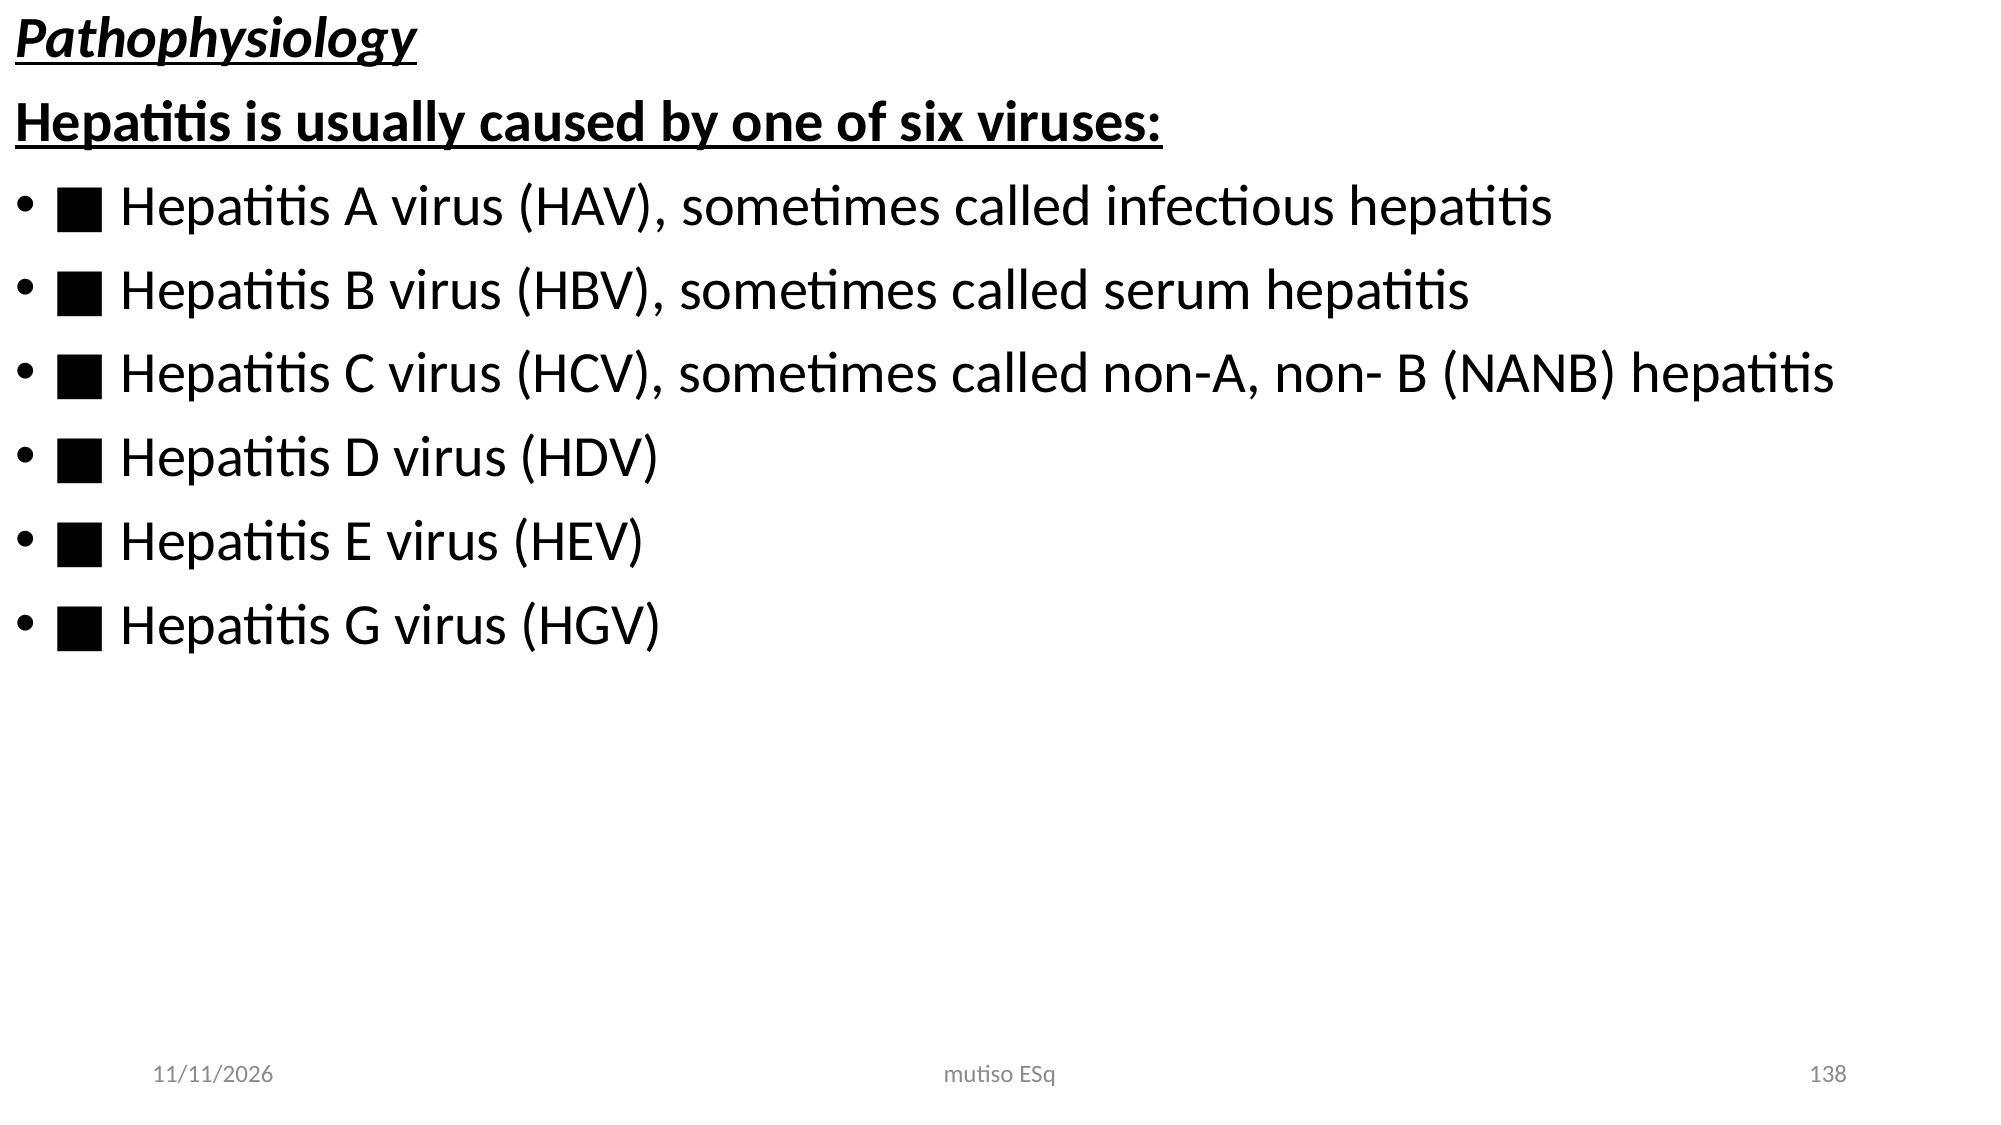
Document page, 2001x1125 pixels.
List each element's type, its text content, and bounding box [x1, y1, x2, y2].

slide_number 138 [1412, 1042, 1863, 1103]
footer mutiso ESq [662, 1042, 1338, 1103]
list Pathophysiology Hepatitis is usually caused by one of six viruses: ■ Hepatitis A virus (HAV), sometimes called infectious hepatitis ■ Hepatitis B virus (HBV), sometimes called serum hepatitis ■ Hepatitis C virus (HCV), sometimes called non-A, non- B (NANB) hepatitis ■ Hepatitis D virus (HDV) ■ Hepatitis E virus (HEV) ■ Hepatitis G virus (HGV) [0, 0, 2000, 1125]
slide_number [137, 1042, 588, 1103]
